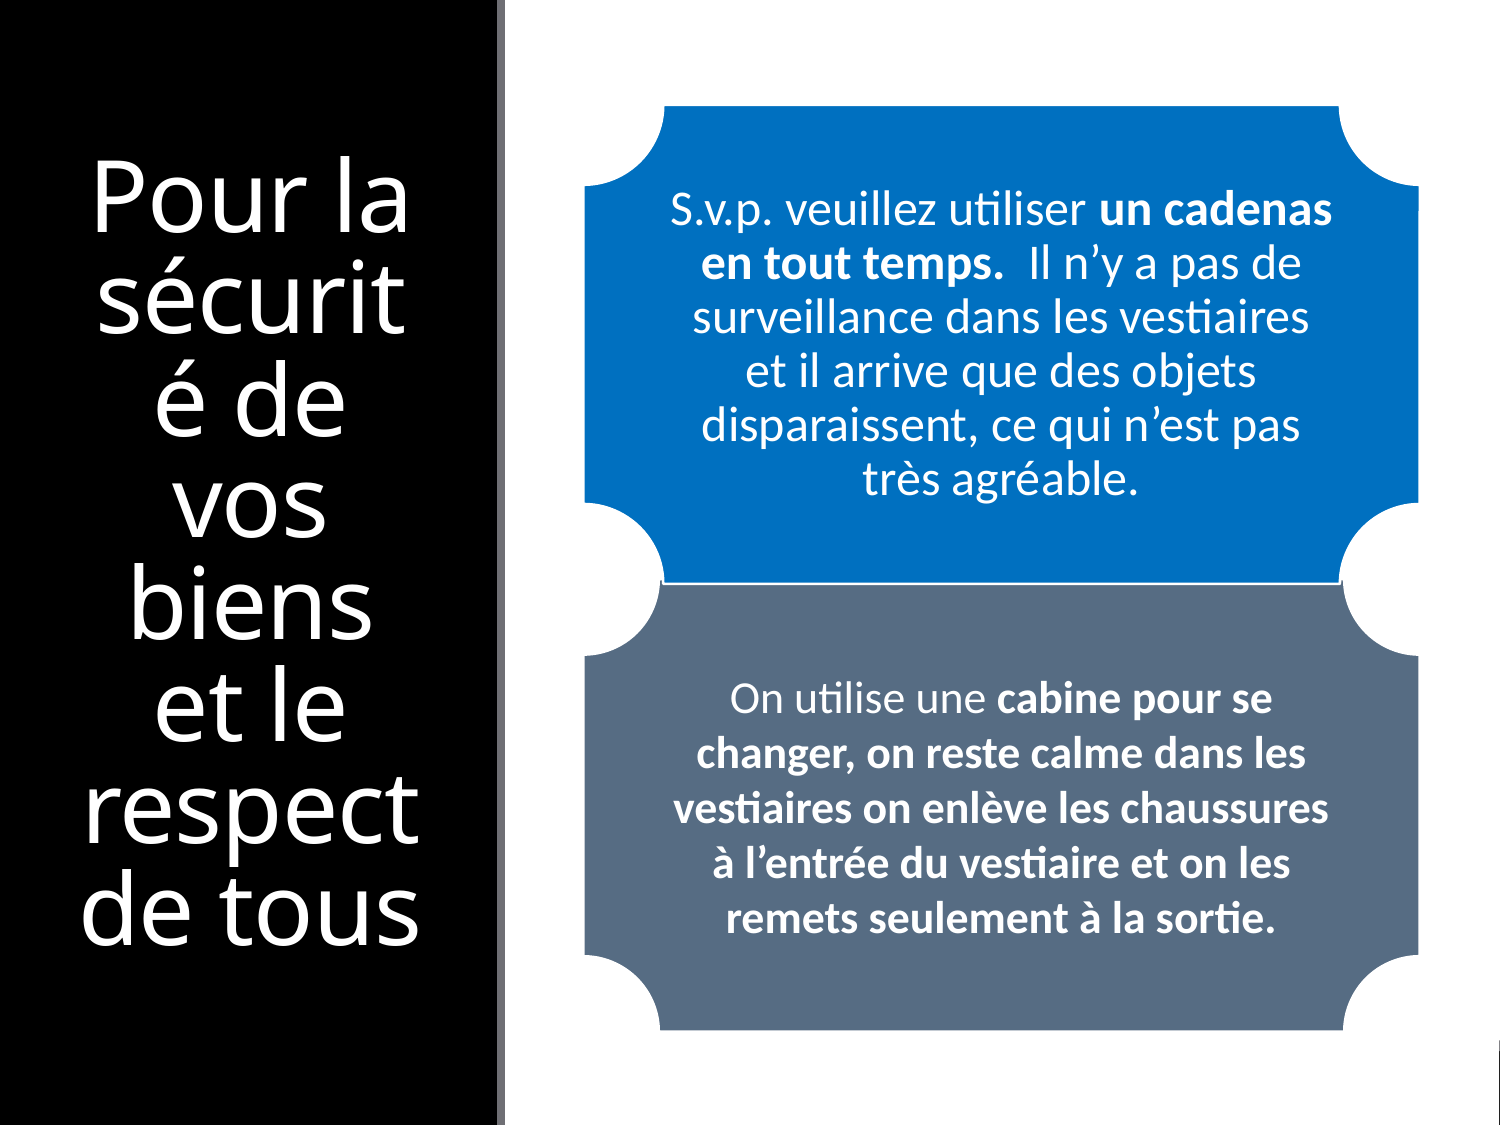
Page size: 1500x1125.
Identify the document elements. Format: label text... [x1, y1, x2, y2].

text_box [496, 0, 506, 281]
title Pour la sécurité de vos biens et le respect de tous [60, 84, 441, 1032]
text_box [496, 295, 506, 1125]
text_box [0, 0, 496, 1125]
text_box [506, 0, 1500, 1125]
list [582, 104, 1421, 1033]
